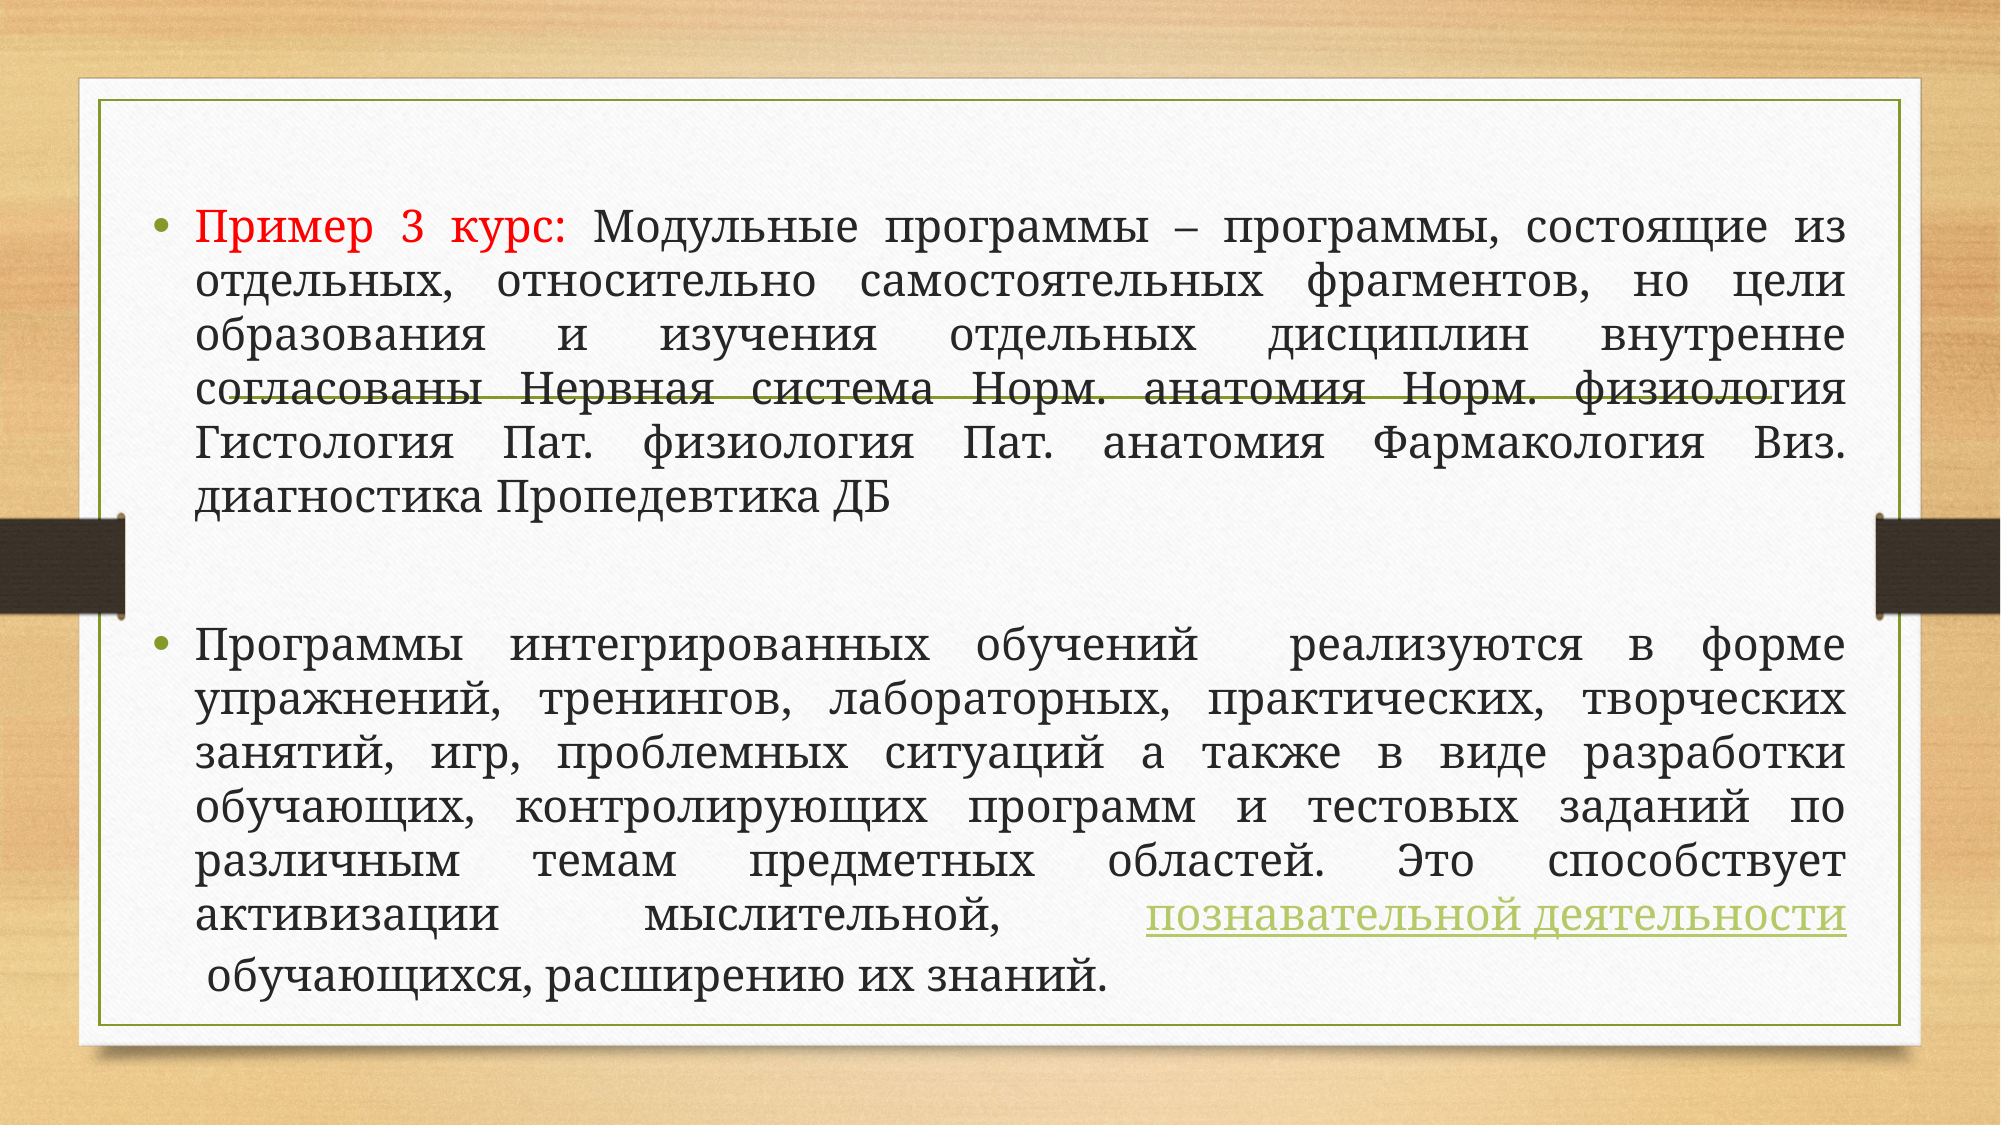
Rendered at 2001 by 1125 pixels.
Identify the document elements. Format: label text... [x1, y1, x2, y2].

list Пример 3 курс: Модульные программы – программы, состоящие из отдельных, относительно самостоятельных фрагментов, но цели образования и изучения отдельных дисциплин внутренне согласованы Нервная система Норм. анатомия Норм. физиология Гистология Пат. физиология Пат. анатомия Фармакология Виз. диагностика Пропедевтика ДБ Программы интегрированных обучений реализуются в форме упражнений, тренингов, лабораторных, практических, творческих занятий, игр, проблемных ситуаций а также в виде разработки обучающих, контролирующих программ и тестовых заданий по различным темам предметных областей. Это способствует активизации мыслительной, познавательной деятельности обучающихся, расширению их знаний. [137, 115, 1863, 1014]
picture [0, 0, 2001, 1125]
